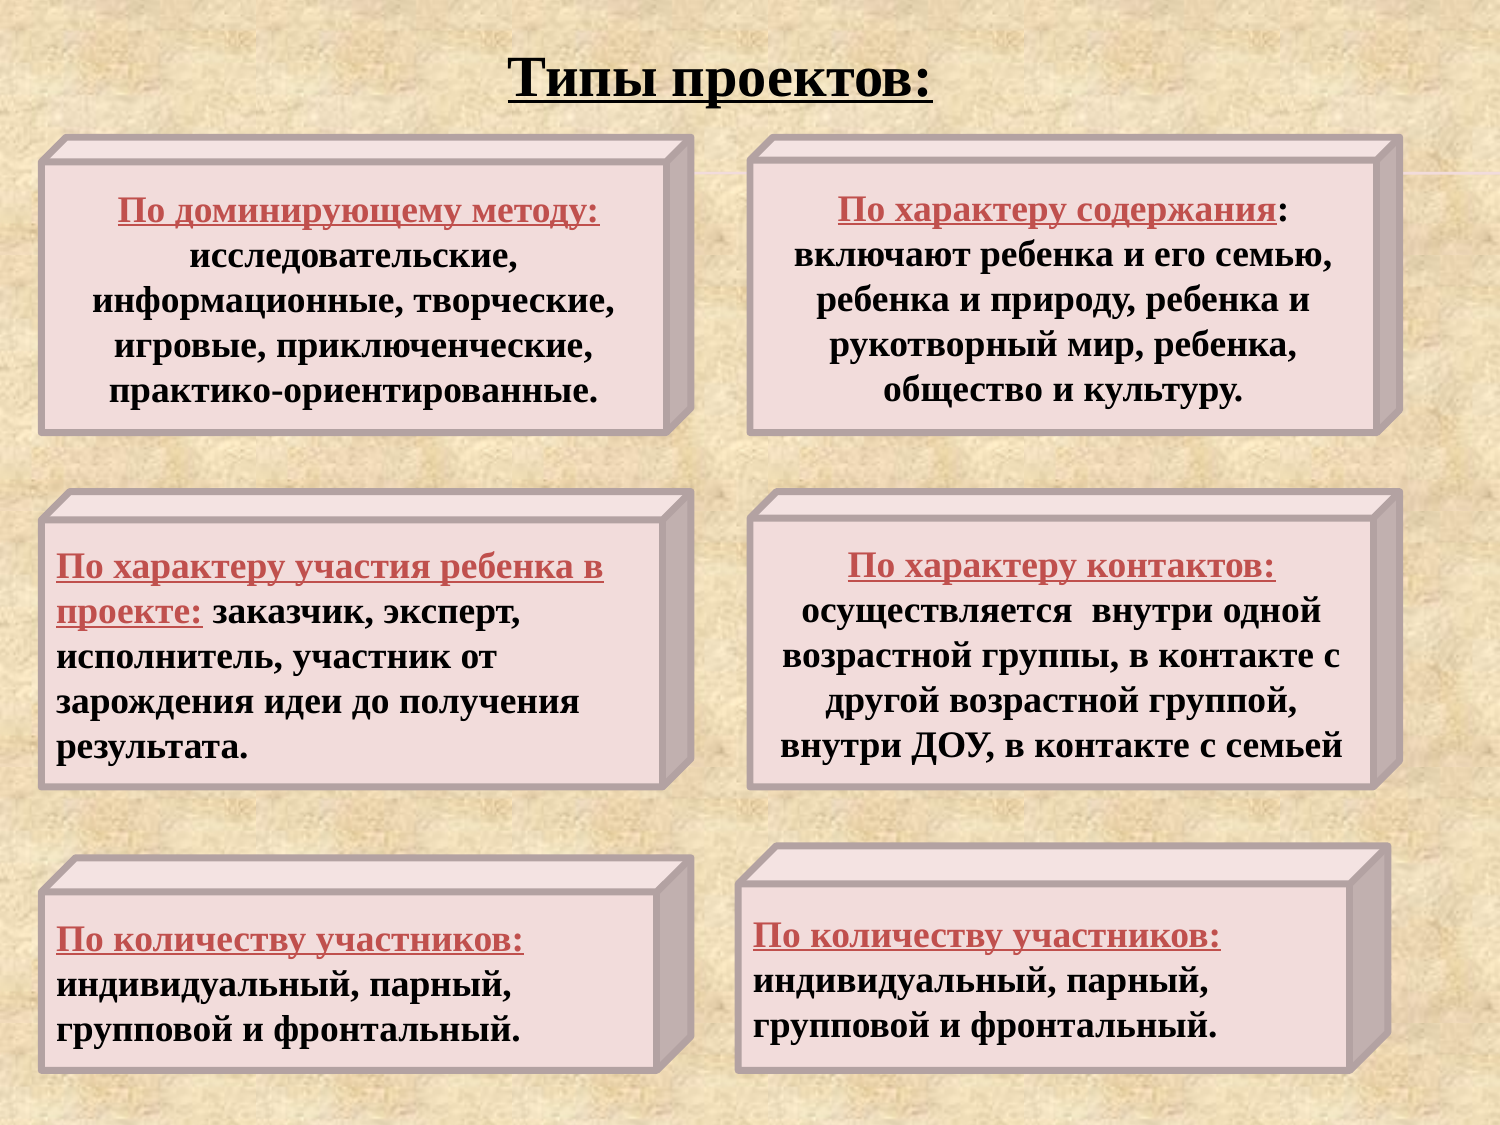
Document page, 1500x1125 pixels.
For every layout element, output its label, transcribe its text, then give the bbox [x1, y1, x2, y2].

text_box По характеру содержания: включают ребенка и его семью, ребенка и природу, ребенка и рукотворный мир, ребенка, общество и культуру. [746, 133, 1404, 437]
text_box По количеству участников: индивидуальный, парный, групповой и фронтальный. [37, 854, 695, 1074]
text_box По количеству участников: индивидуальный, парный, групповой и фронтальный. [734, 842, 1392, 1074]
text_box По доминирующему методу: исследовательские, информационные, творческие, игровые, приключенческие, практико-ориентированные. [37, 133, 695, 437]
text_box По характеру участия ребенка в проекте: заказчик, эксперт, исполнитель, участник от зарождения идеи до получения результата. [37, 488, 695, 791]
picture [0, 0, 1500, 1125]
text_box Типы проектов: [336, 30, 1105, 116]
text_box По характеру контактов: осуществляется внутри одной возрастной группы, в контакте с другой возрастной группой, внутри ДОУ, в контакте с семьей [746, 488, 1404, 791]
